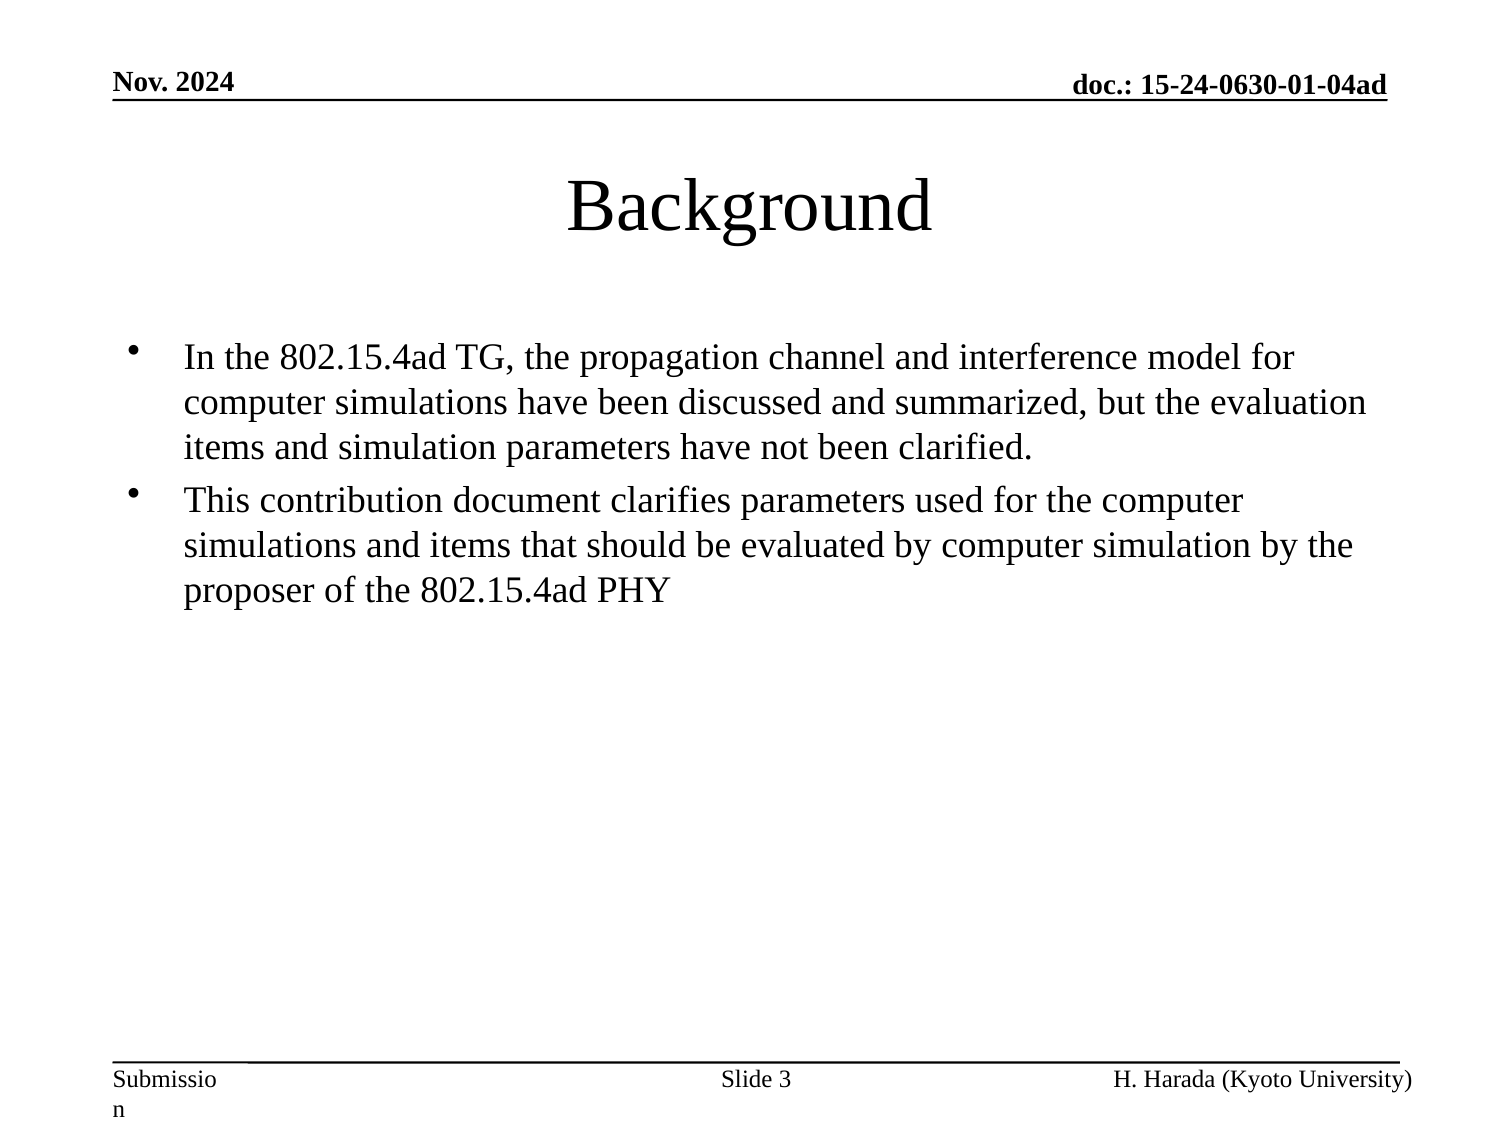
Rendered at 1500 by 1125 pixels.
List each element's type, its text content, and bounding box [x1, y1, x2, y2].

slide_number Slide 3 [712, 1062, 800, 1093]
text_box In the 802.15.4ad TG, the propagation channel and interference model for computer simulations have been discussed and summarized, but the evaluation items and simulation parameters have not been clarified. This contribution document clarifies parameters used for the computer simulations and items that should be evaluated by computer simulation by the proposer of the 802.15.4ad PHY [112, 324, 1388, 1035]
footer H. Harada (Kyoto University) [900, 1062, 1413, 1093]
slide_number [112, 62, 375, 98]
title Background [112, 112, 1388, 288]
